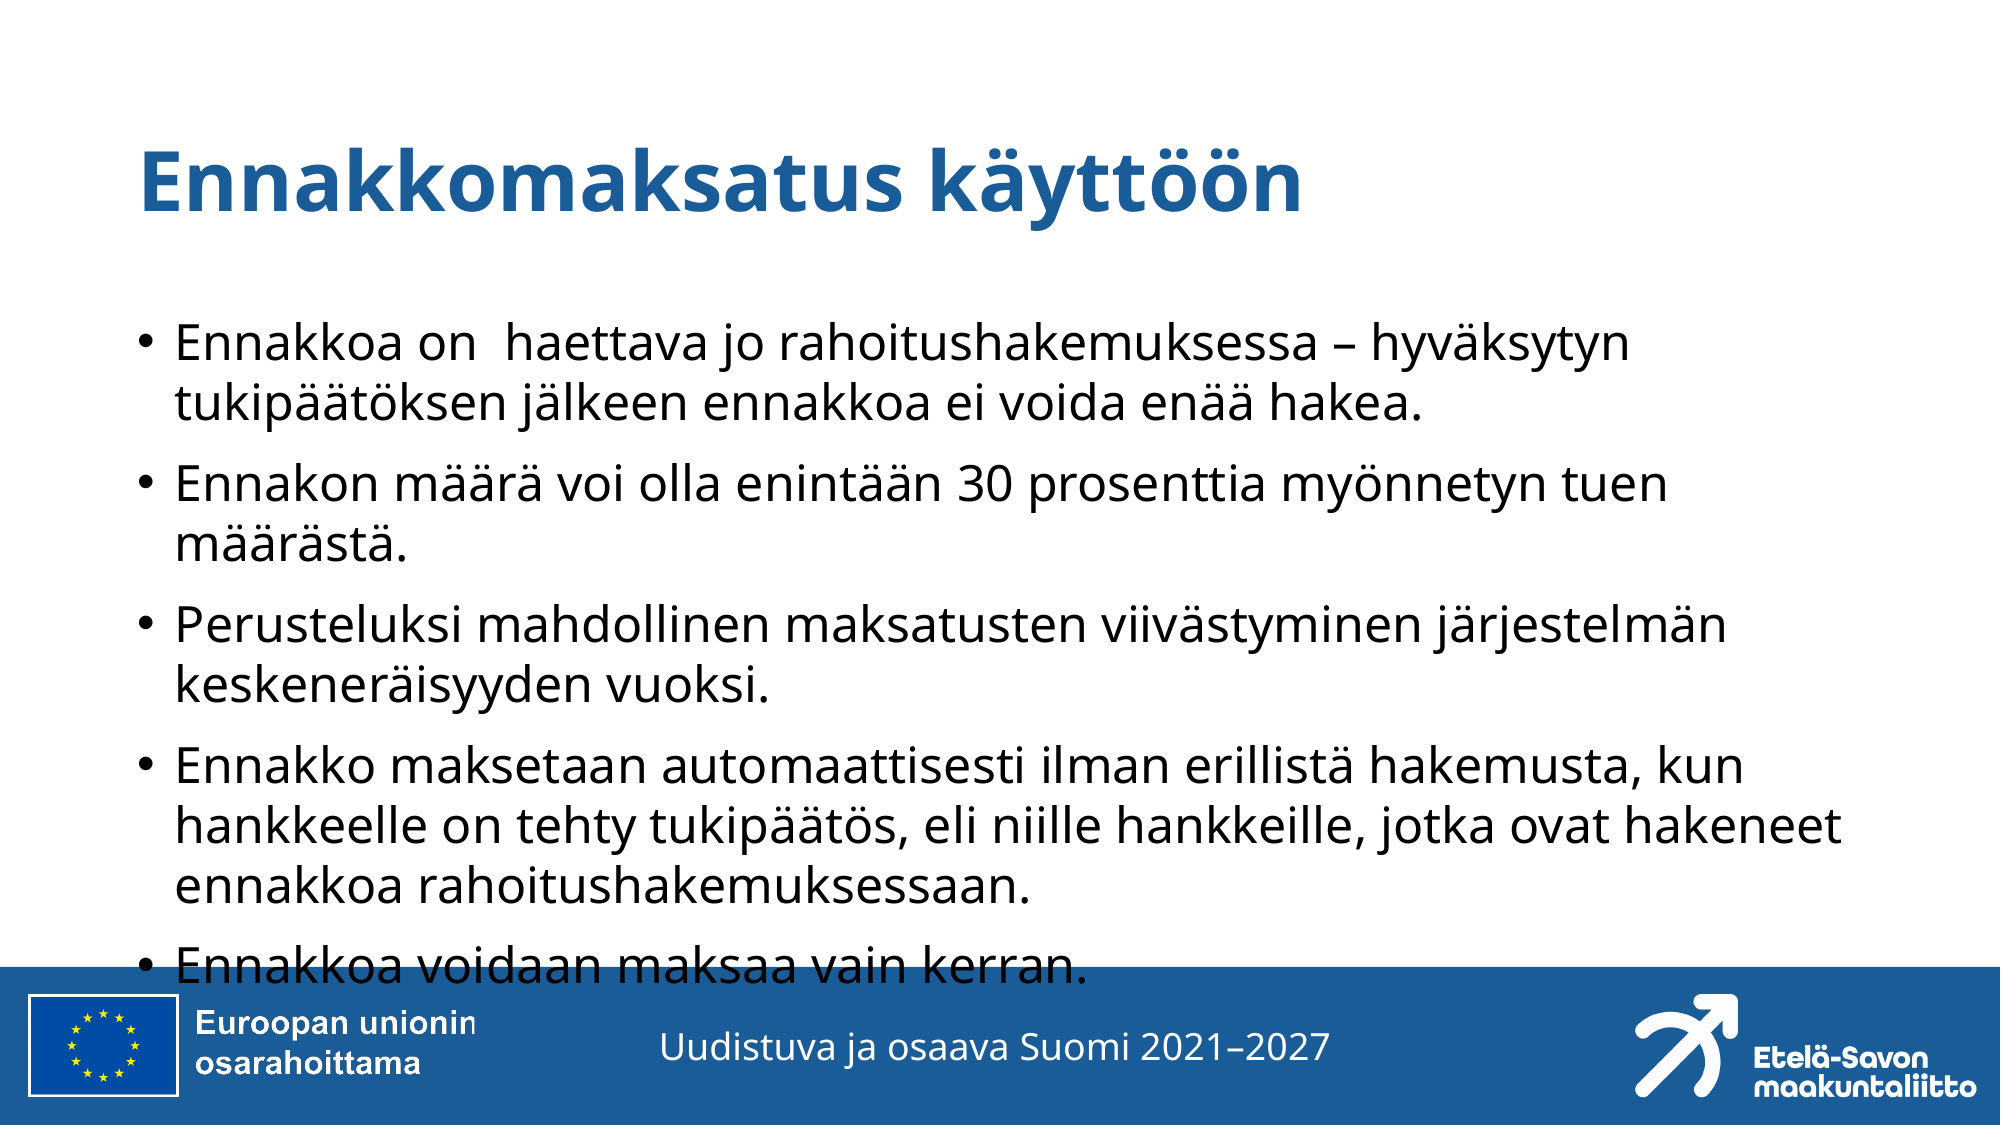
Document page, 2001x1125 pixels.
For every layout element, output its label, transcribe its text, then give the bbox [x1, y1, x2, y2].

picture [1610, 968, 1998, 1125]
title Ennakkomaksatus käyttöön [137, 59, 1863, 230]
list Ennakkoa on haettava jo rahoitushakemuksessa – hyväksytyn tukipäätöksen jälkeen ennakkoa ei voida enää hakea. Ennakon määrä voi olla enintään 30 prosenttia myönnetyn tuen määrästä. Perusteluksi mahdollinen maksatusten viivästyminen järjestelmän keskeneräisyyden vuoksi. Ennakko maksetaan automaattisesti ilman erillistä hakemusta, kun hankkeelle on tehty tukipäätös, eli niille hankkeille, jotka ovat hakeneet ennakkoa rahoitushakemuksessaan. Ennakkoa voidaan maksaa vain kerran. [137, 310, 1863, 950]
